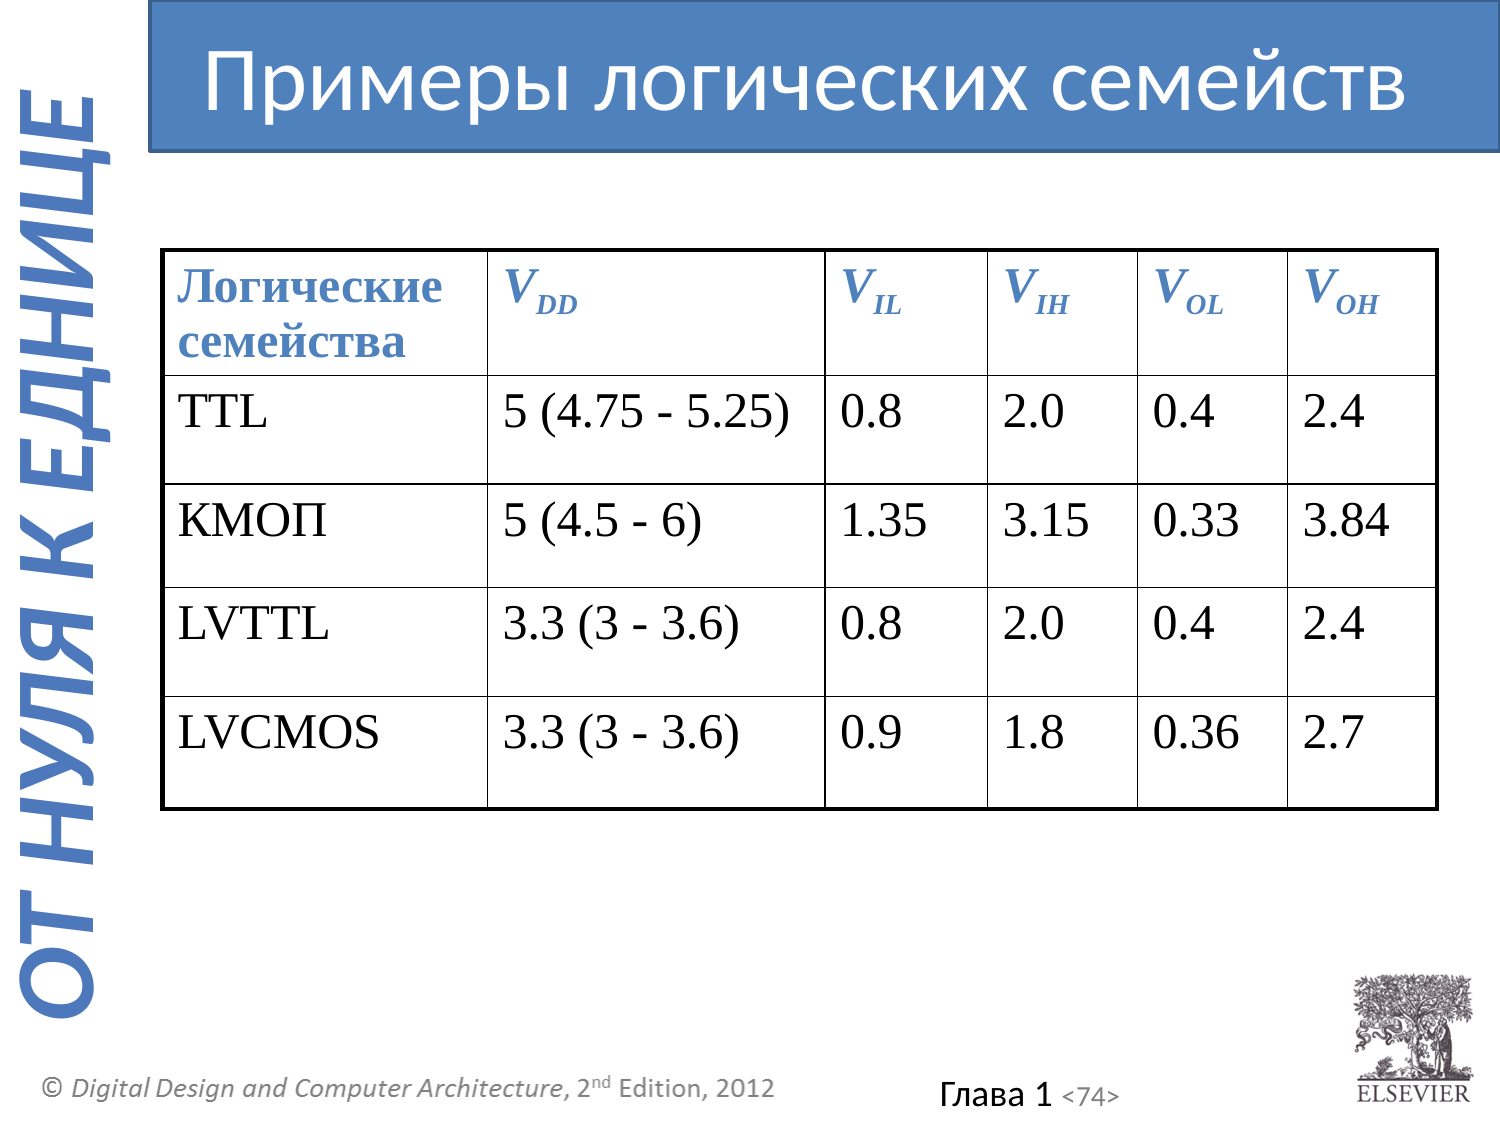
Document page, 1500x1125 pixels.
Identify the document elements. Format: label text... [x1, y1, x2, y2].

text_box [87, 174, 1413, 1025]
text_box [112, 200, 1438, 1050]
text_box Примеры логических семейств [187, 11, 1488, 136]
picture [0, 0, 1500, 1125]
